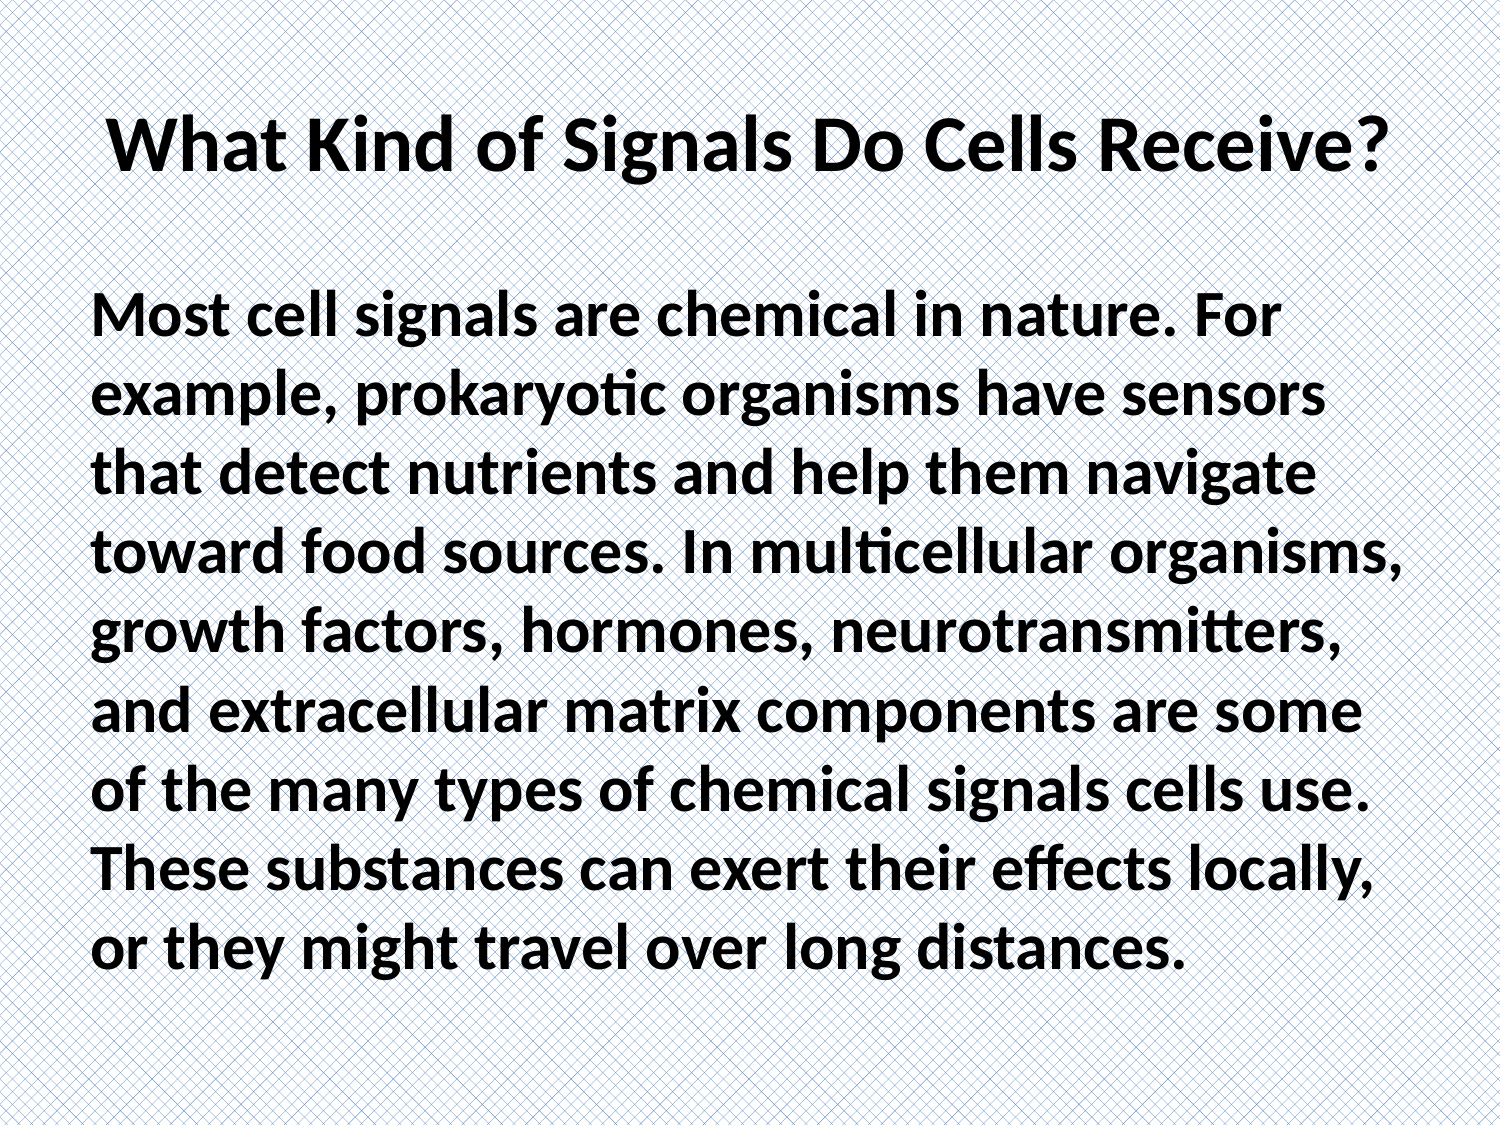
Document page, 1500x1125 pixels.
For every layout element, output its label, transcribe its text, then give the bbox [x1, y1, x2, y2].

list Most cell signals are chemical in nature. For example, prokaryotic organisms have sensors that detect nutrients and help them navigate toward food sources. In multicellular organisms, growth factors, hormones, neurotransmitters, and extracellular matrix components are some of the many types of chemical signals cells use. These substances can exert their effects locally, or they might travel over long distances. [75, 262, 1425, 1005]
title What Kind of Signals Do Cells Receive? [75, 45, 1425, 233]
